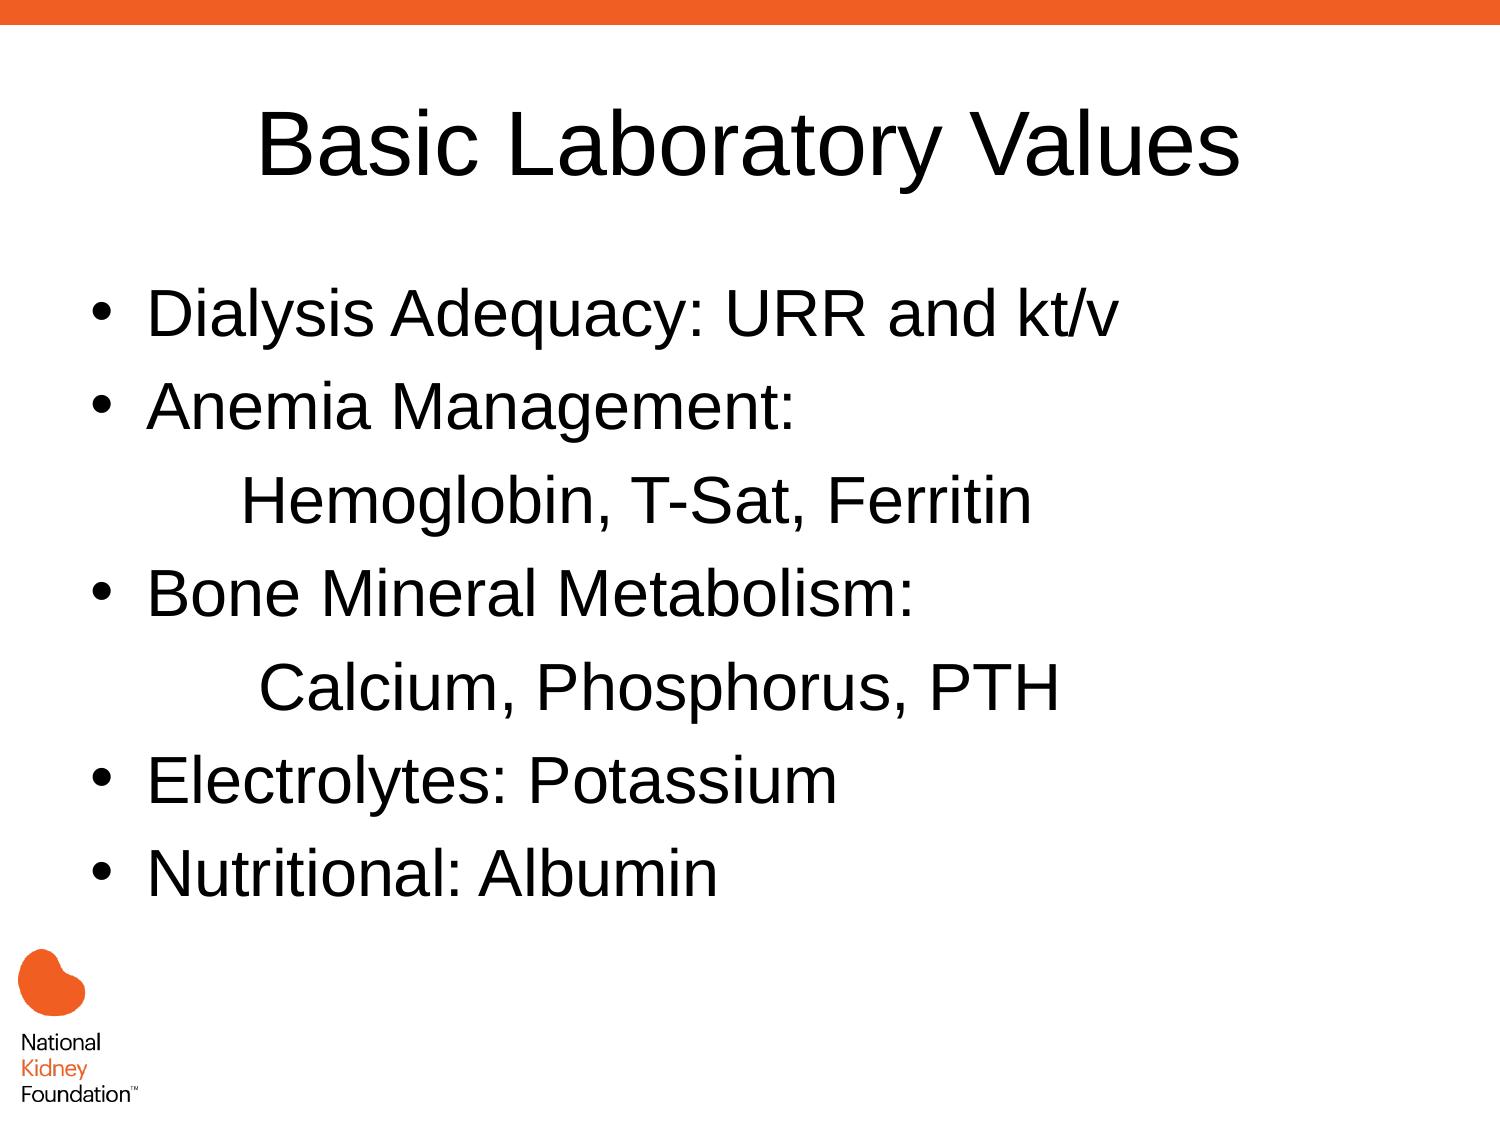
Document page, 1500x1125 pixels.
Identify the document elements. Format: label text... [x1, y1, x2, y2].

picture [18, 949, 138, 1102]
list Dialysis Adequacy: URR and kt/v Anemia Management: Hemoglobin, T-Sat, Ferritin Bone Mineral Metabolism: Calcium, Phosphorus, PTH Electrolytes: Potassium Nutritional: Albumin [75, 262, 1425, 1005]
title Basic Laboratory Values [75, 45, 1425, 233]
